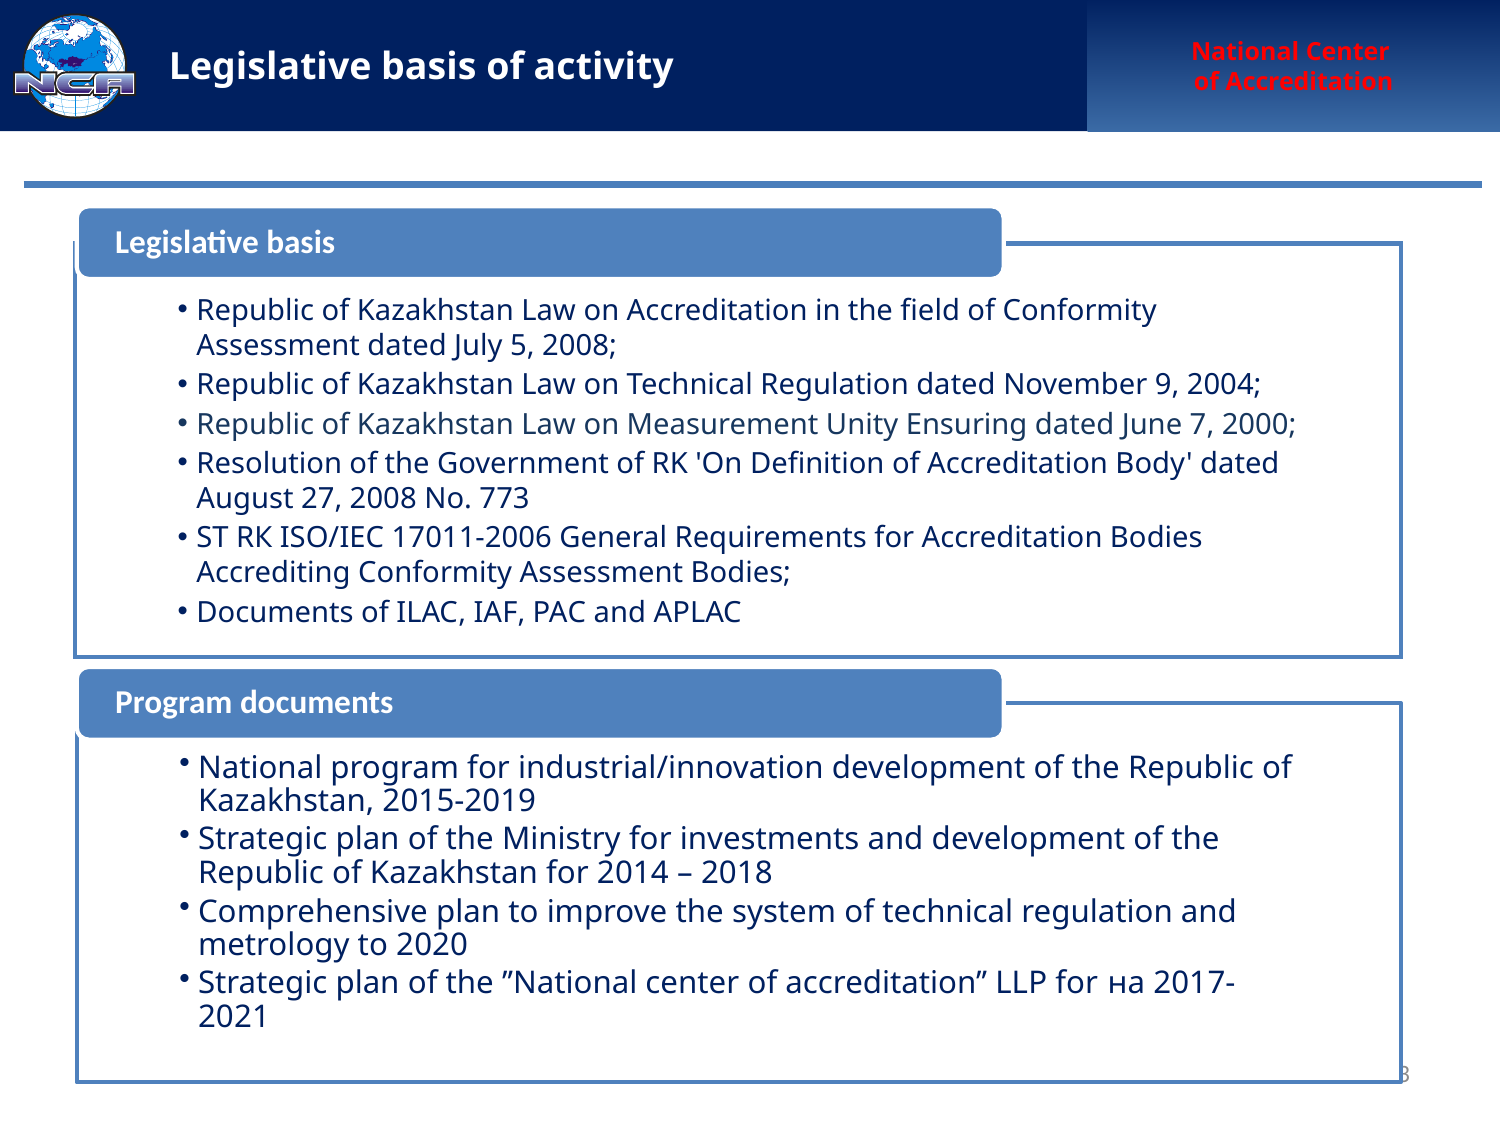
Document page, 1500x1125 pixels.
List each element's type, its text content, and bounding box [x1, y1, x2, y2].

text_box Legislative basis of activity [0, 0, 1087, 132]
text_box National Center of Accreditation [1087, 0, 1500, 132]
text_box Program documents [74, 664, 1006, 742]
slide_number 3 [1074, 1042, 1425, 1103]
text_box Legislative basis [74, 204, 1006, 282]
text_box National program for industrial/innovation development of the Republic of Kazakhstan, 2015-2019 Strategic plan of the Ministry for investments and development of the Republic of Kazakhstan for 2014 – 2018 Comprehensive plan to improve the system of technical regulation and metrology to 2020 Strategic plan of the ’’National center of accreditation’’ LLP for на 2017-2021 [75, 701, 1403, 1084]
list Republic of Kazakhstan Law on Accreditation in the field of Conformity Assessment dated July 5, 2008; Republic of Kazakhstan Law on Technical Regulation dated November 9, 2004; Republic of Kazakhstan Law on Measurement Unity Ensuring dated June 7, 2000; Resolution of the Government of RK 'On Definition of Accreditation Body' dated August 27, 2008 No. 773 SТ RК ISO/IEC 17011-2006 General Requirements for Accreditation Bodies Accrediting Conformity Assessment Bodies; Documents of ILAC, IAF, РАС and APLAC [73, 241, 1403, 659]
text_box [12, 11, 138, 121]
